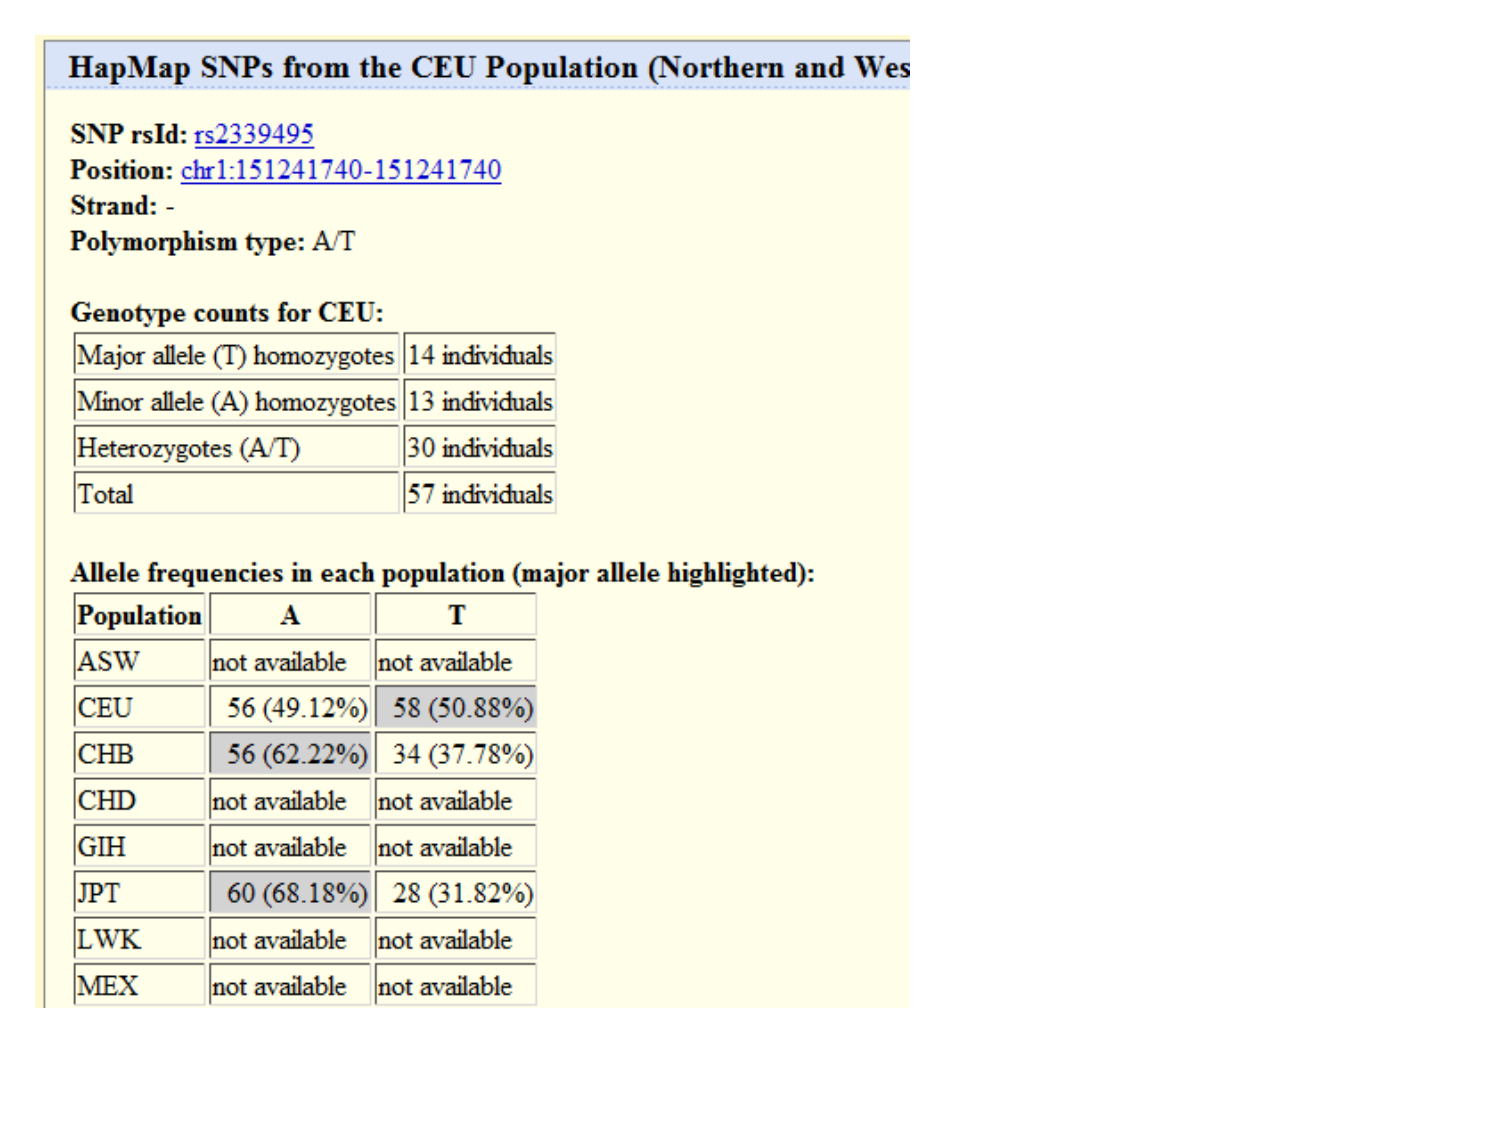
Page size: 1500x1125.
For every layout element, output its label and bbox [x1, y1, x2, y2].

picture [34, 34, 911, 1008]
